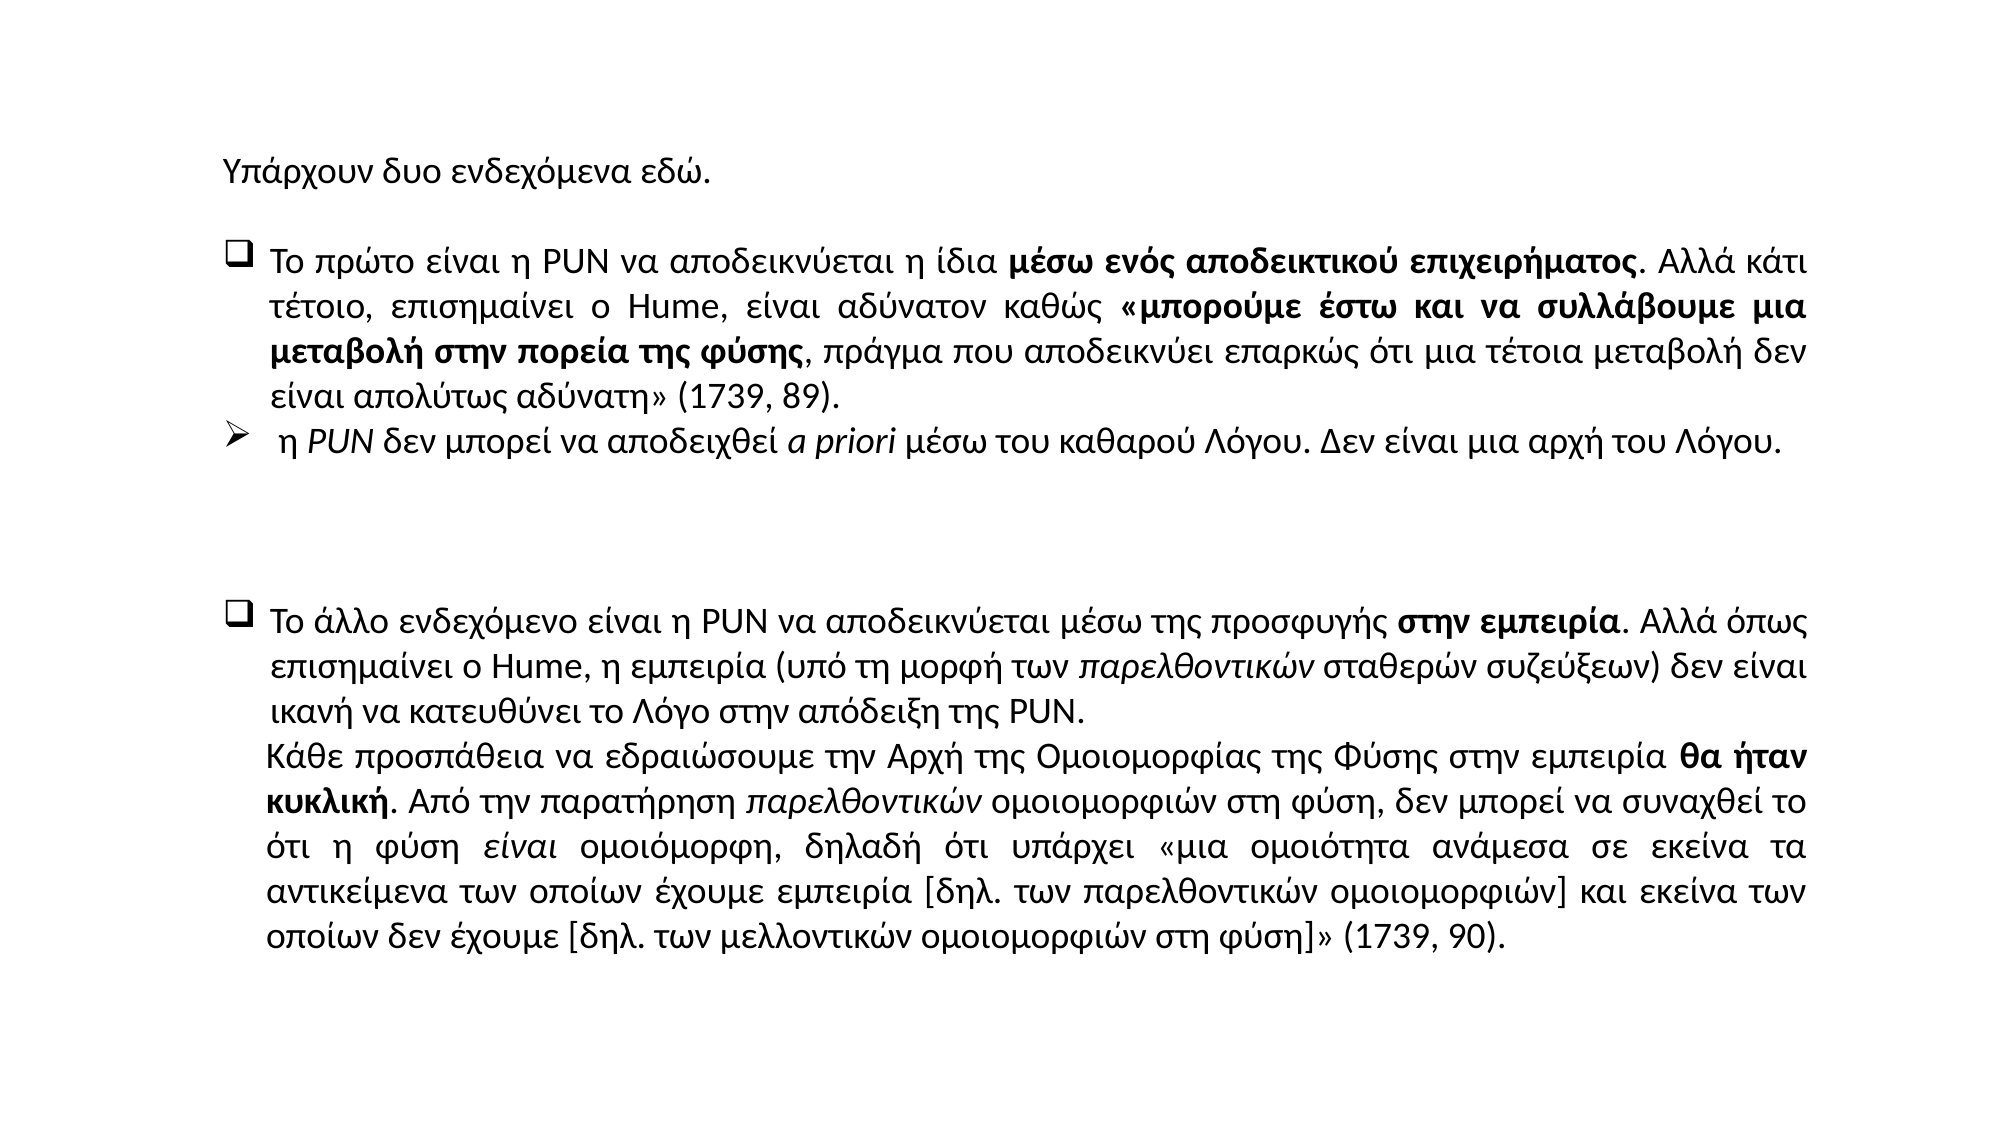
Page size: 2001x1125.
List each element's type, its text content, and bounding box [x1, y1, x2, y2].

text_box Υπάρχουν δυο ενδεχόμενα εδώ. Το πρώτο είναι η PUN να αποδεικνύεται η ίδια μέσω ενός αποδεικτικού επιχειρήματος. Αλλά κάτι τέτοιο, επισημαίνει ο Hume, είναι αδύνατον καθώς «μπορούμε έστω και να συλλάβουμε μια μεταβολή στην πορεία της φύσης, πράγμα που αποδεικνύει επαρκώς ότι μια τέτοια μεταβολή δεν είναι απολύτως αδύνατη» (1739, 89). η PUN δεν μπορεί να αποδειχθεί a priori μέσω του καθαρού Λόγου. Δεν είναι μια αρχή του Λόγου. Το άλλο ενδεχόμενο είναι η PUN να αποδεικνύεται μέσω της προσφυγής στην εμπειρία. Αλλά όπως επισημαίνει ο Hume, η εμπειρία (υπό τη μορφή των παρελθοντικών σταθερών συζεύξεων) δεν είναι ικανή να κατευθύνει το Λόγο στην απόδειξη της PUN. Κάθε προσπάθεια να εδραιώσουμε την Αρχή της Ομοιομορφίας της Φύσης στην εμπειρία θα ήταν κυκλική. Από την παρατήρηση παρελθοντικών ομοιομορφιών στη φύση, δεν μπορεί να συναχθεί το ότι η φύση είναι ομοιόμορφη, δηλαδή ότι υπάρχει «μια ομοιότητα ανάμεσα σε εκείνα τα αντικείμενα των οποίων έχουμε εμπειρία [δηλ. των παρελθοντικών ομοιομορφιών] και εκείνα των οποίων δεν έχουμε [δηλ. των μελλοντικών ομοιομορφιών στη φύση]» (1739, 90). [208, 138, 1823, 964]
